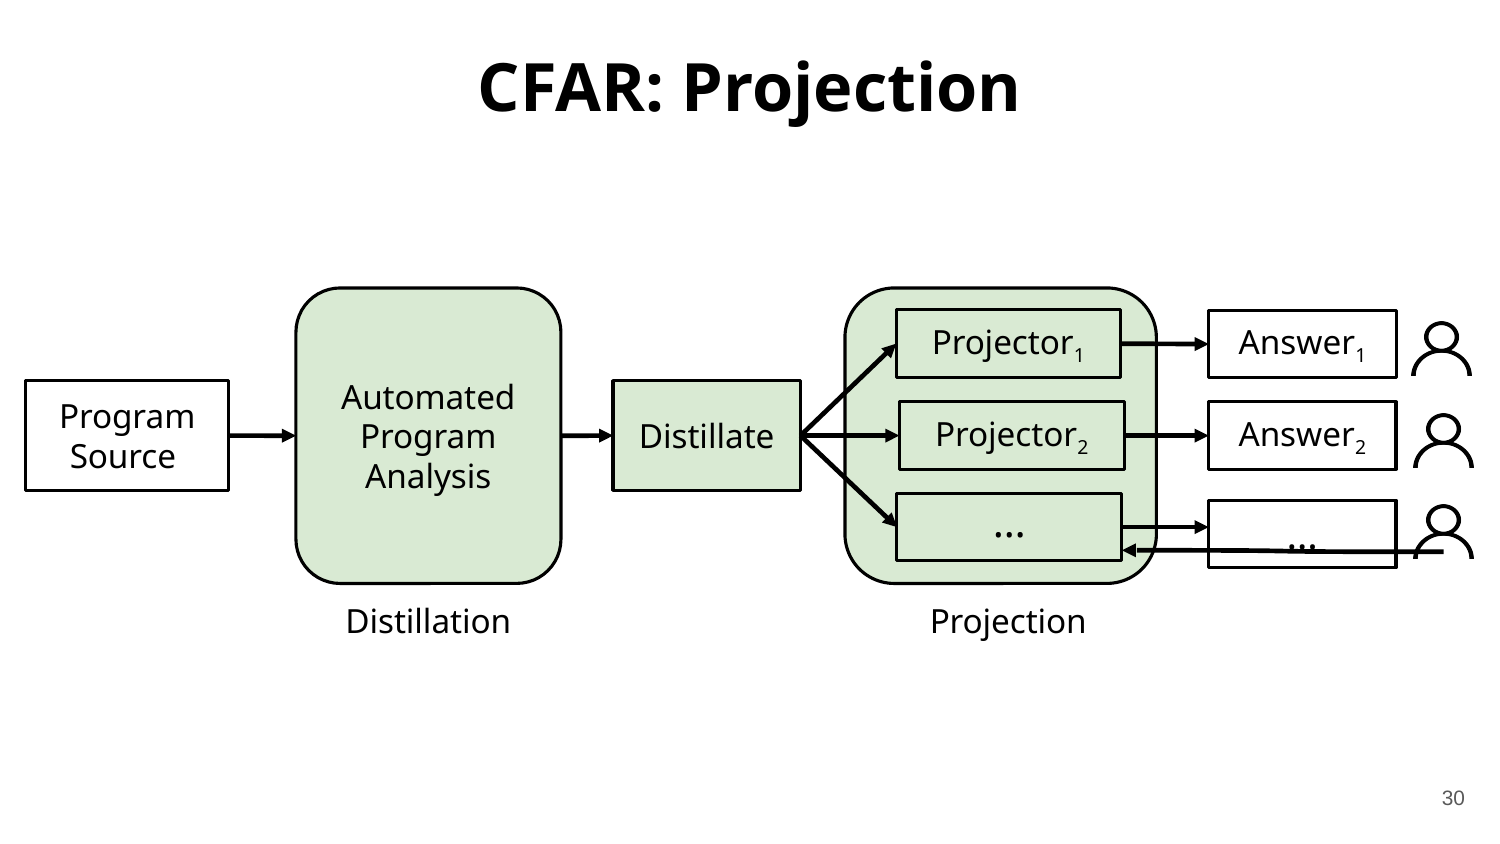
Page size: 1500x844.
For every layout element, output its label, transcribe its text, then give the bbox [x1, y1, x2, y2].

slide_number 30 [1389, 764, 1480, 830]
title CFAR: Projection [51, 30, 1449, 125]
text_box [25, 287, 1474, 656]
